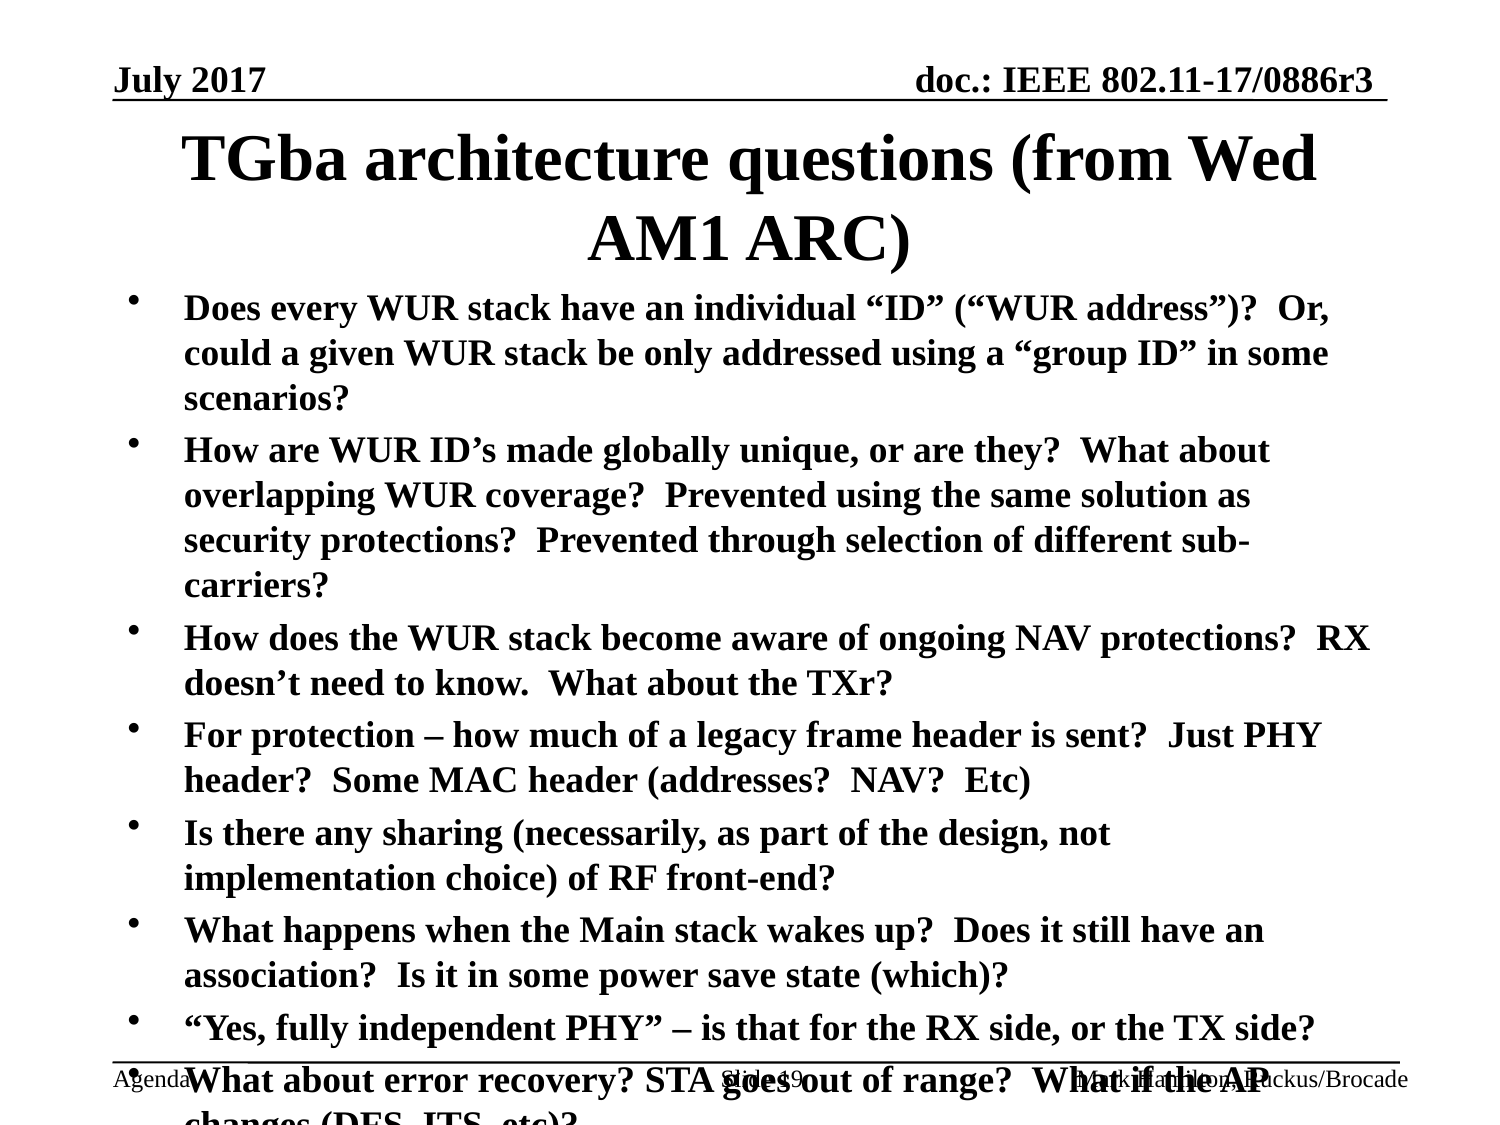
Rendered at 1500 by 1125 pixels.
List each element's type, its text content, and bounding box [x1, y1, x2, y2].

title TGba architecture questions (from Wed AM1 ARC) [112, 112, 1388, 275]
list Does every WUR stack have an individual “ID” (“WUR address”)? Or, could a given WUR stack be only addressed using a “group ID” in some scenarios? How are WUR ID’s made globally unique, or are they? What about overlapping WUR coverage? Prevented using the same solution as security protections? Prevented through selection of different sub-carriers? How does the WUR stack become aware of ongoing NAV protections? RX doesn’t need to know. What about the TXr? For protection – how much of a legacy frame header is sent? Just PHY header? Some MAC header (addresses? NAV? Etc) Is there any sharing (necessarily, as part of the design, not implementation choice) of RF front-end? What happens when the Main stack wakes up? Does it still have an association? Is it in some power save state (which)? “Yes, fully independent PHY” – is that for the RX side, or the TX side? What about error recovery? STA goes out of range? What if the AP changes (DFS, ITS, etc)? [112, 275, 1388, 1050]
